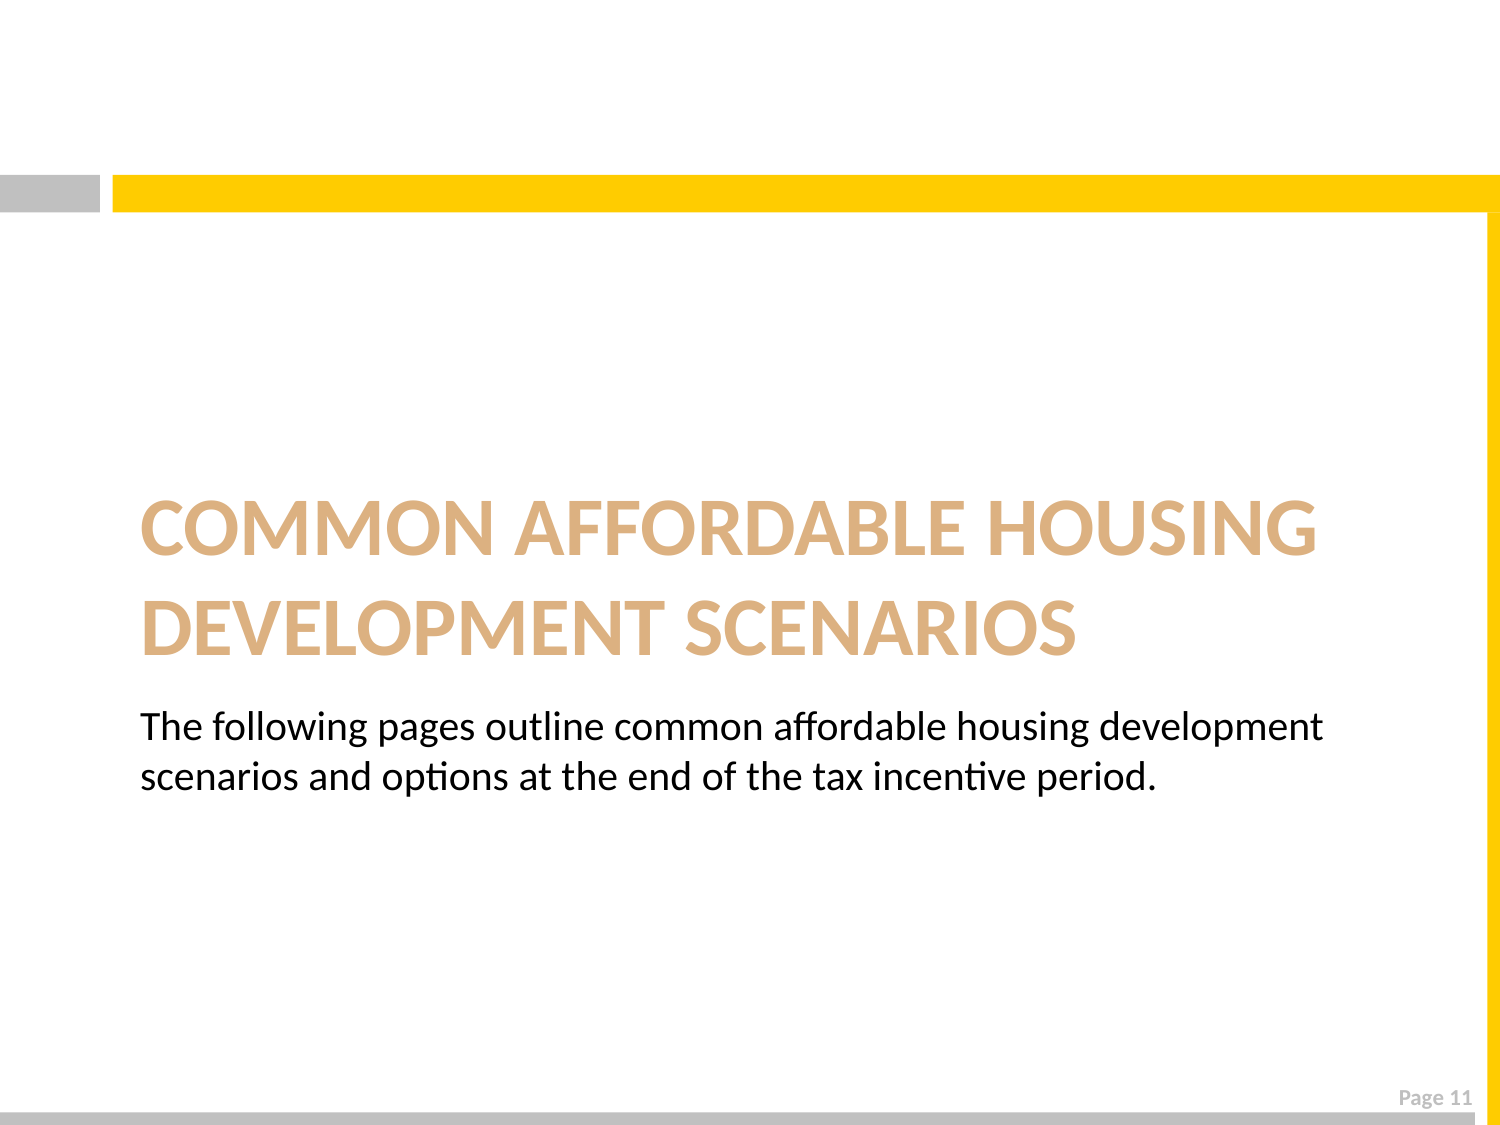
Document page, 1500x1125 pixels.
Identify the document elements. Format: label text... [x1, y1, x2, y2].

list The following pages outline common affordable housing development scenarios and options at the end of the tax incentive period. [124, 691, 1401, 938]
title Common affordable housing development scenarios [124, 464, 1401, 689]
